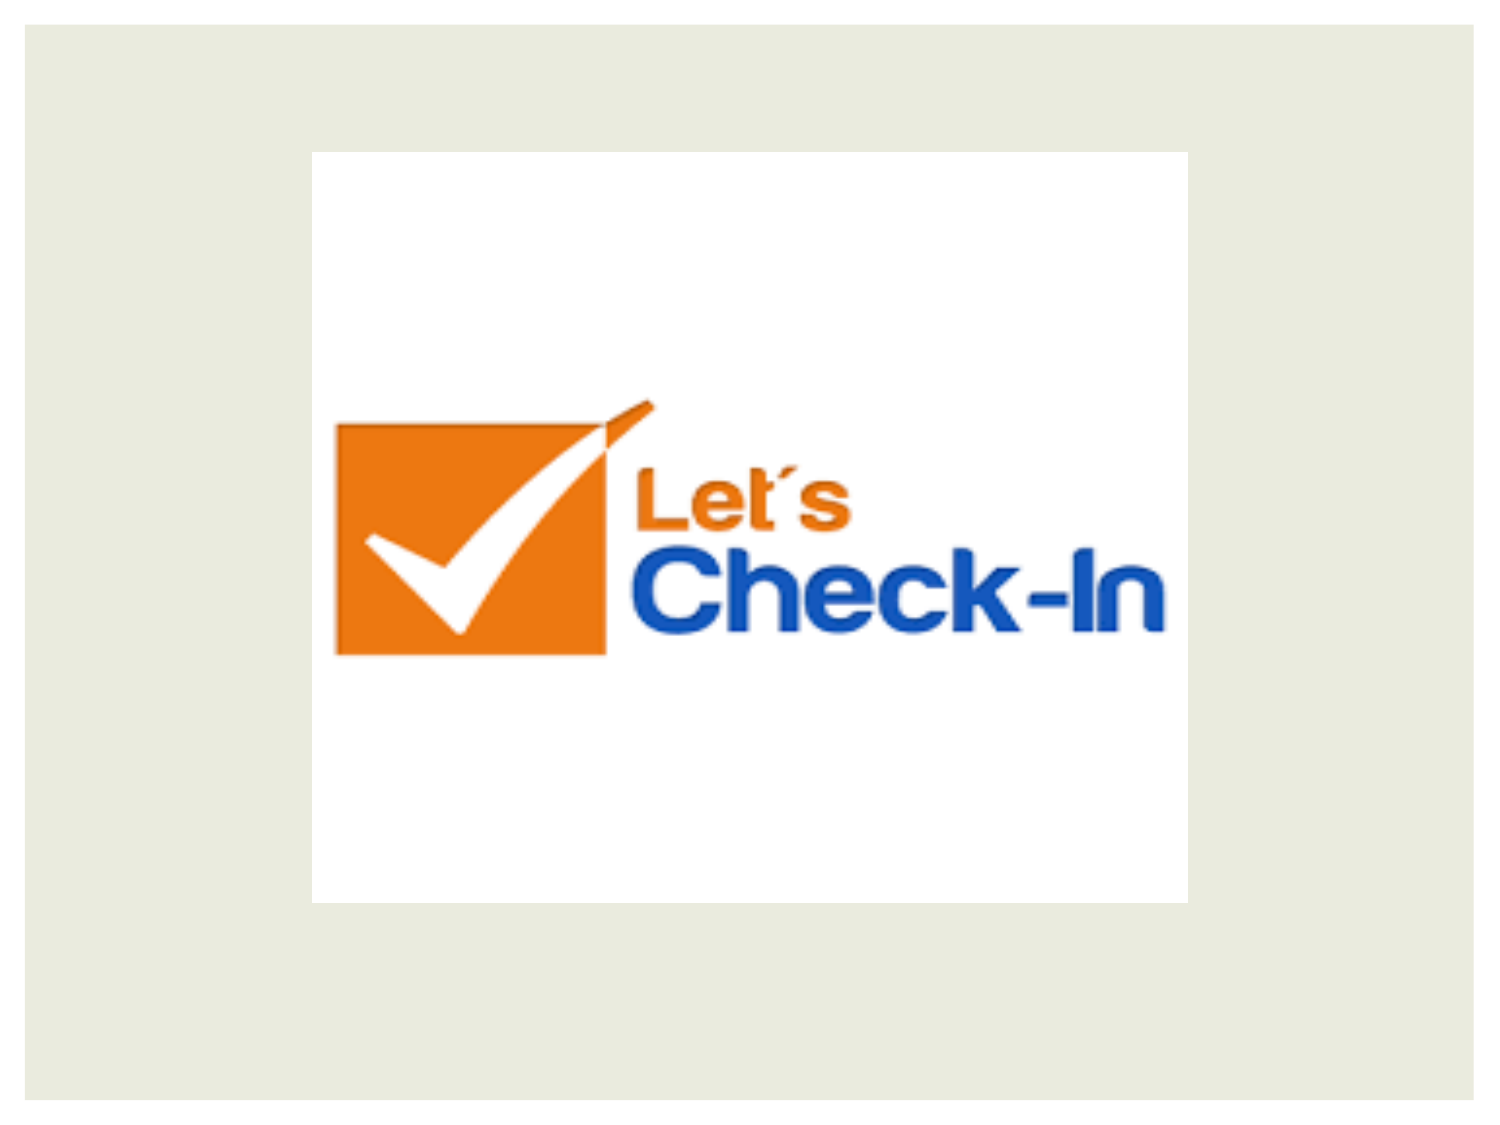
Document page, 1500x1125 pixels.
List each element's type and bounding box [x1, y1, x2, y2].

picture [312, 152, 1188, 903]
